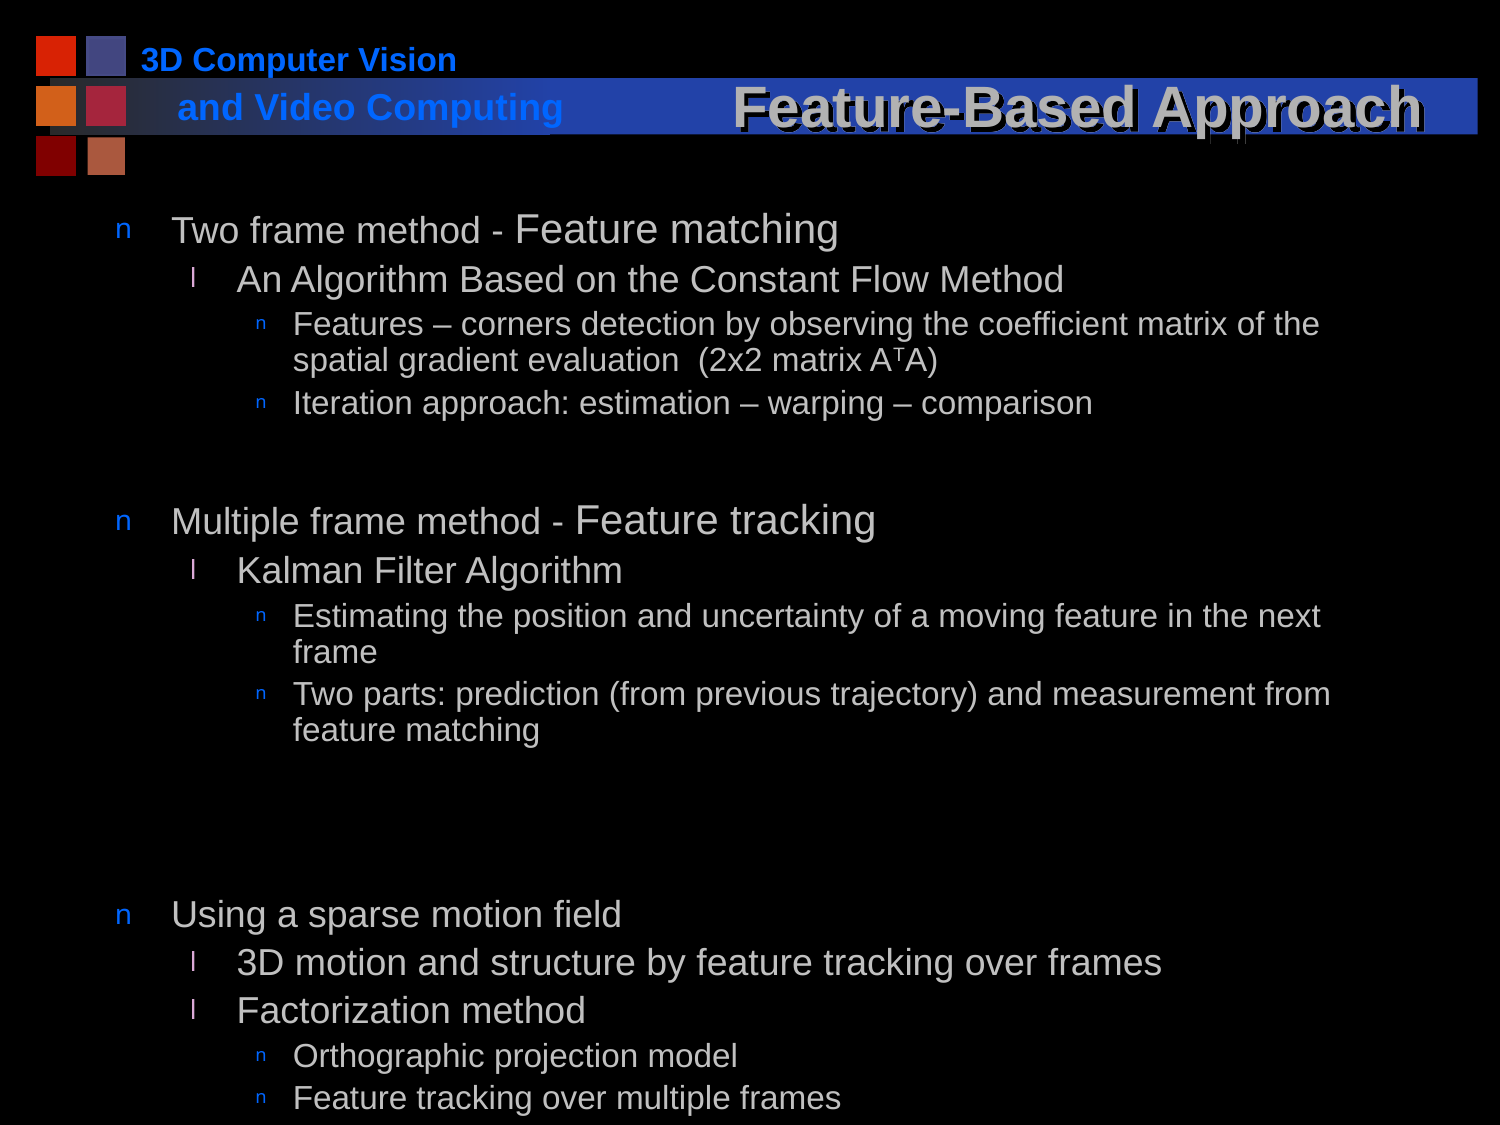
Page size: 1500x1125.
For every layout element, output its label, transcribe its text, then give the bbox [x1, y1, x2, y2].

title Feature-Based Approach [661, 46, 1495, 148]
list Two frame method - Feature matching An Algorithm Based on the Constant Flow Method Features – corners detection by observing the coefficient matrix of the spatial gradient evaluation (2x2 matrix ATA) Iteration approach: estimation – warping – comparison Multiple frame method - Feature tracking Kalman Filter Algorithm Estimating the position and uncertainty of a moving feature in the next frame Two parts: prediction (from previous trajectory) and measurement from feature matching Using a sparse motion field 3D motion and structure by feature tracking over frames Factorization method Orthographic projection model Feature tracking over multiple frames SVD [99, 199, 1388, 1051]
